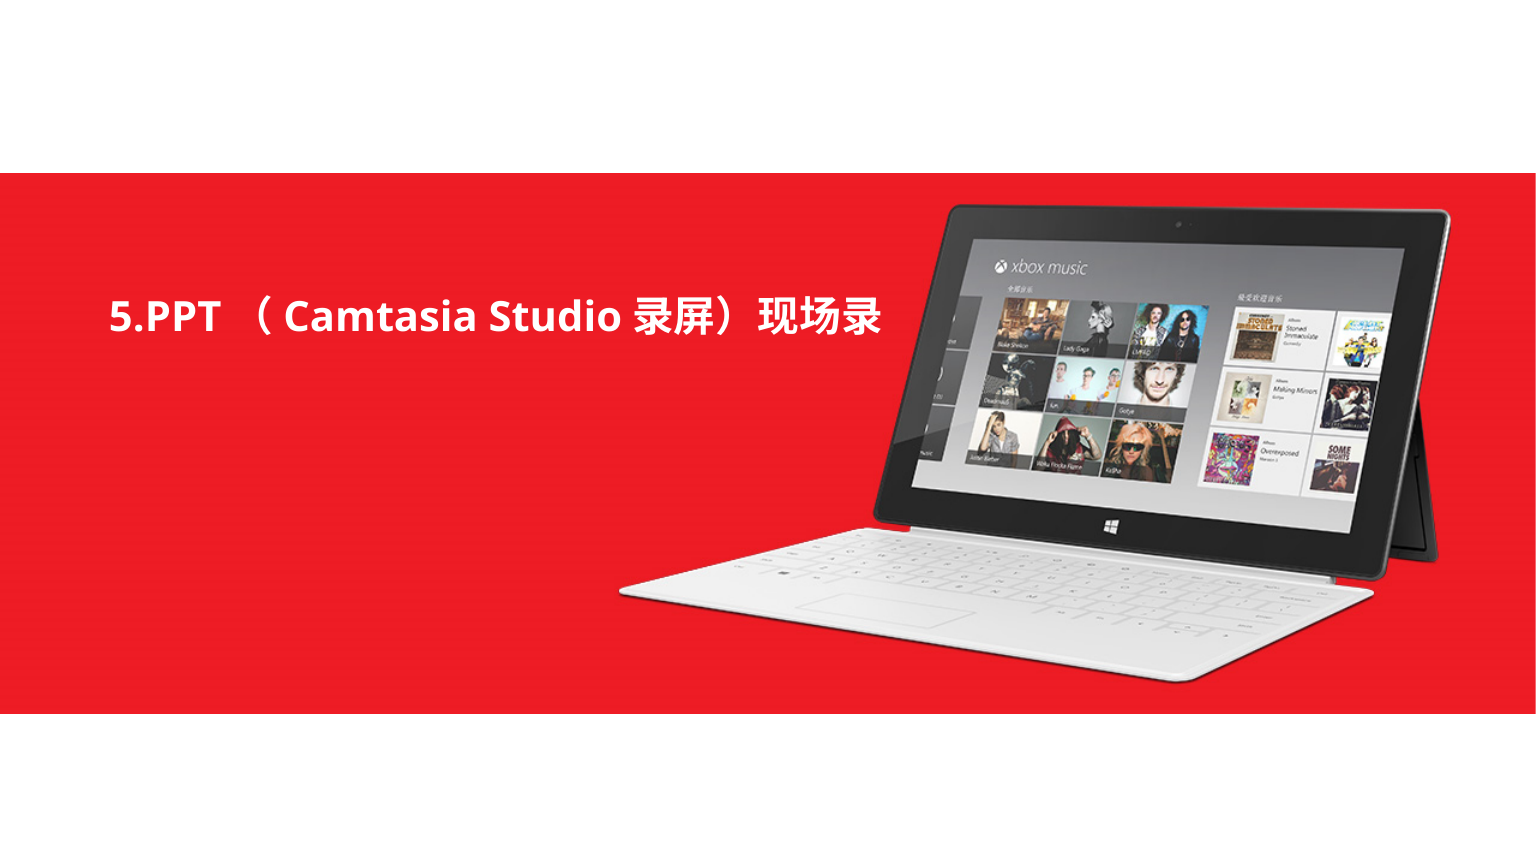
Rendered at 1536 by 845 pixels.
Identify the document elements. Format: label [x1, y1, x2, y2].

picture [0, 173, 1536, 714]
